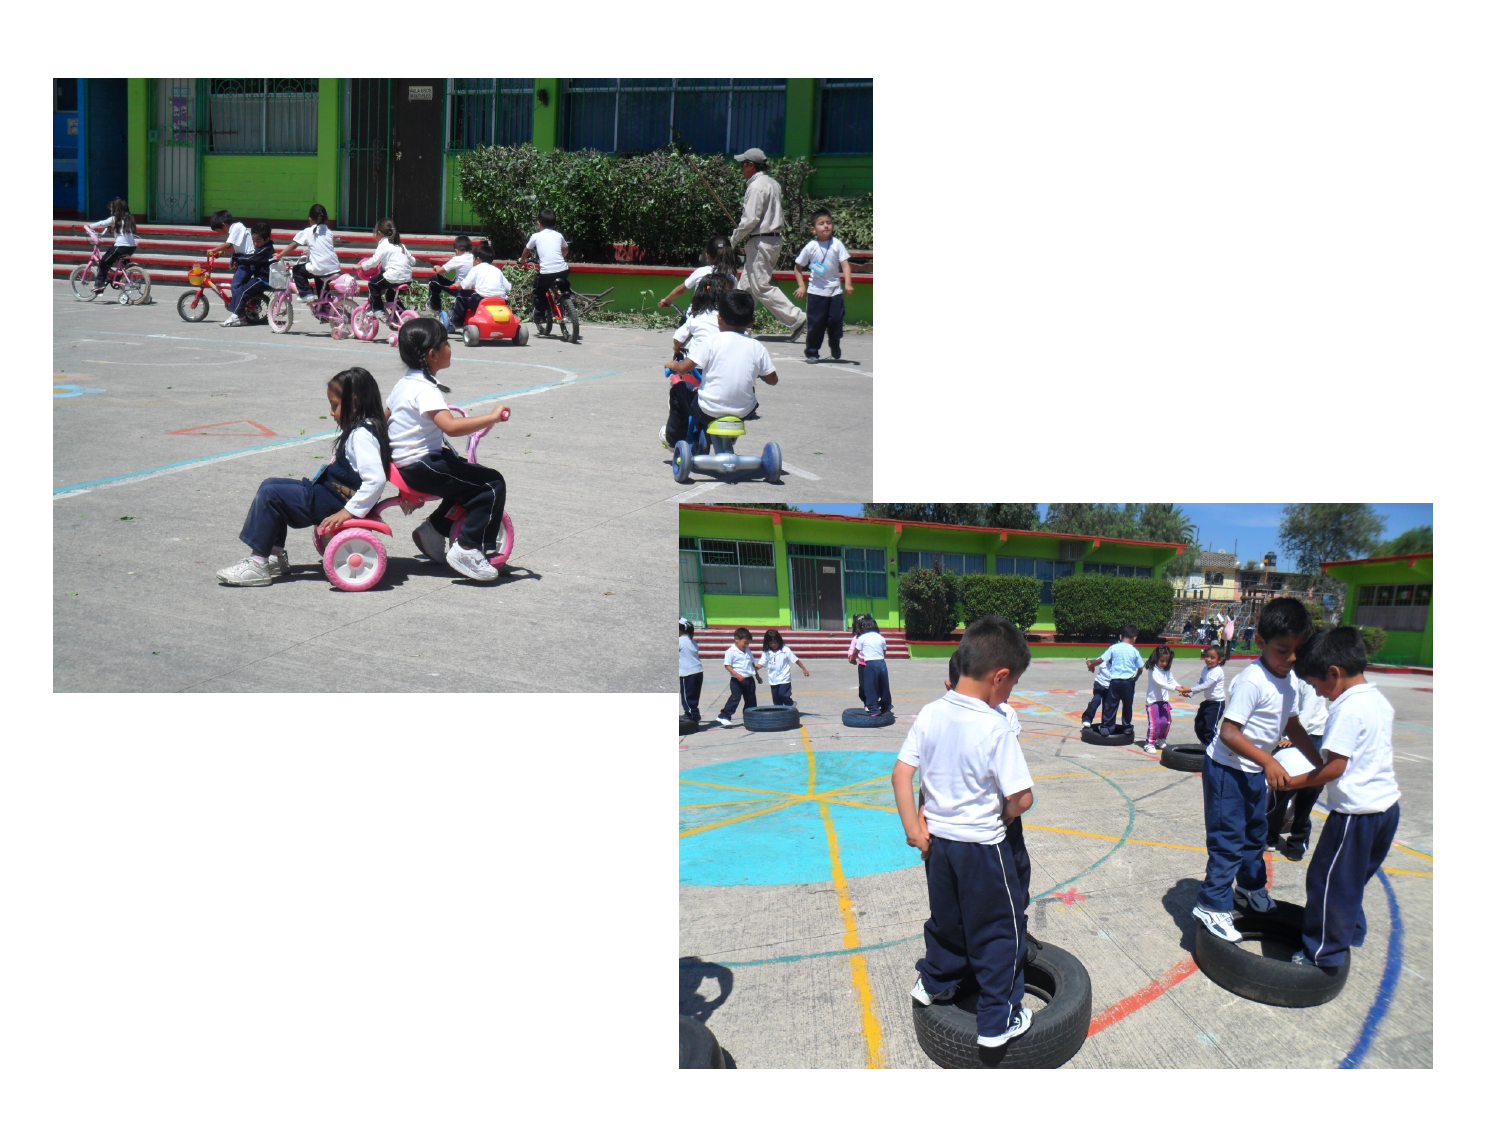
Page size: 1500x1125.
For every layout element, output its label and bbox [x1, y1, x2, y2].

picture [52, 77, 1433, 1069]
